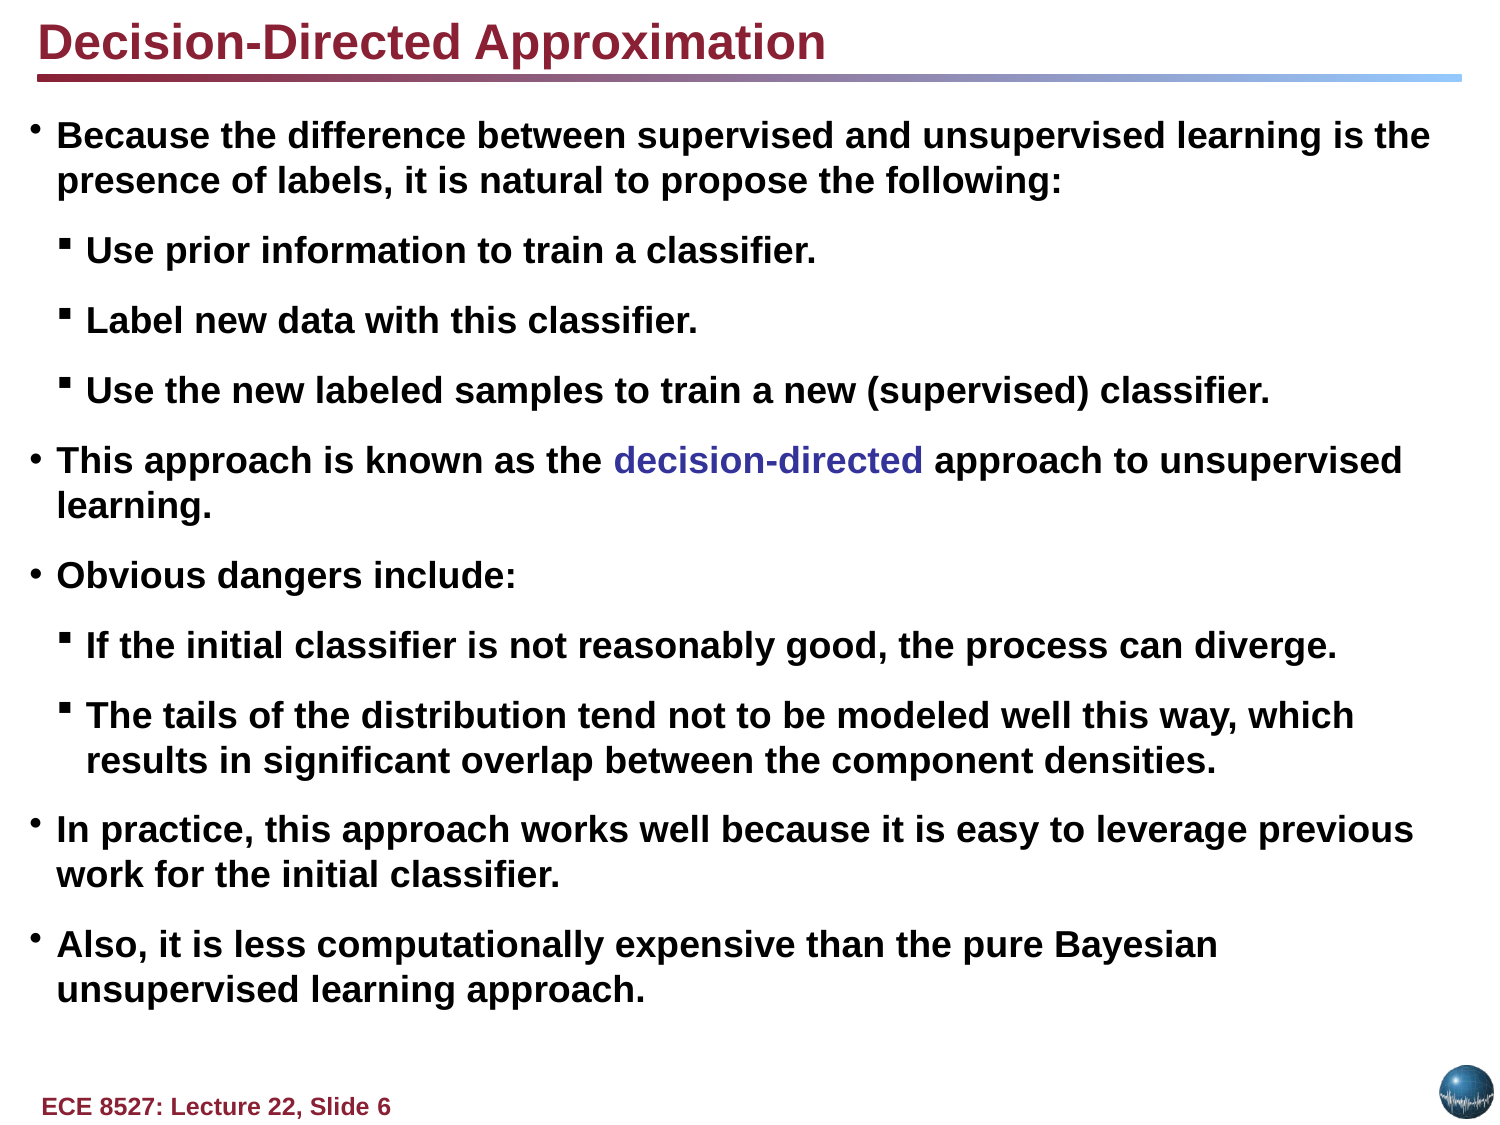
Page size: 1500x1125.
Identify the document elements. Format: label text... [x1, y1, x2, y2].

text_box Decision-Directed Approximation [37, 9, 1163, 70]
picture [1439, 1065, 1494, 1119]
text_box Because the difference between supervised and unsupervised learning is the presence of labels, it is natural to propose the following: Use prior information to train a classifier. Label new data with this classifier. Use the new labeled samples to train a new (supervised) classifier. This approach is known as the decision-directed approach to unsupervised learning. Obvious dangers include: If the initial classifier is not reasonably good, the process can diverge. The tails of the distribution tend not to be modeled well this way, which results in significant overlap between the component densities. In practice, this approach works well because it is easy to leverage previous work for the initial classifier. Also, it is less computationally expensive than the pure Bayesian unsupervised learning approach. [29, 110, 1463, 1106]
